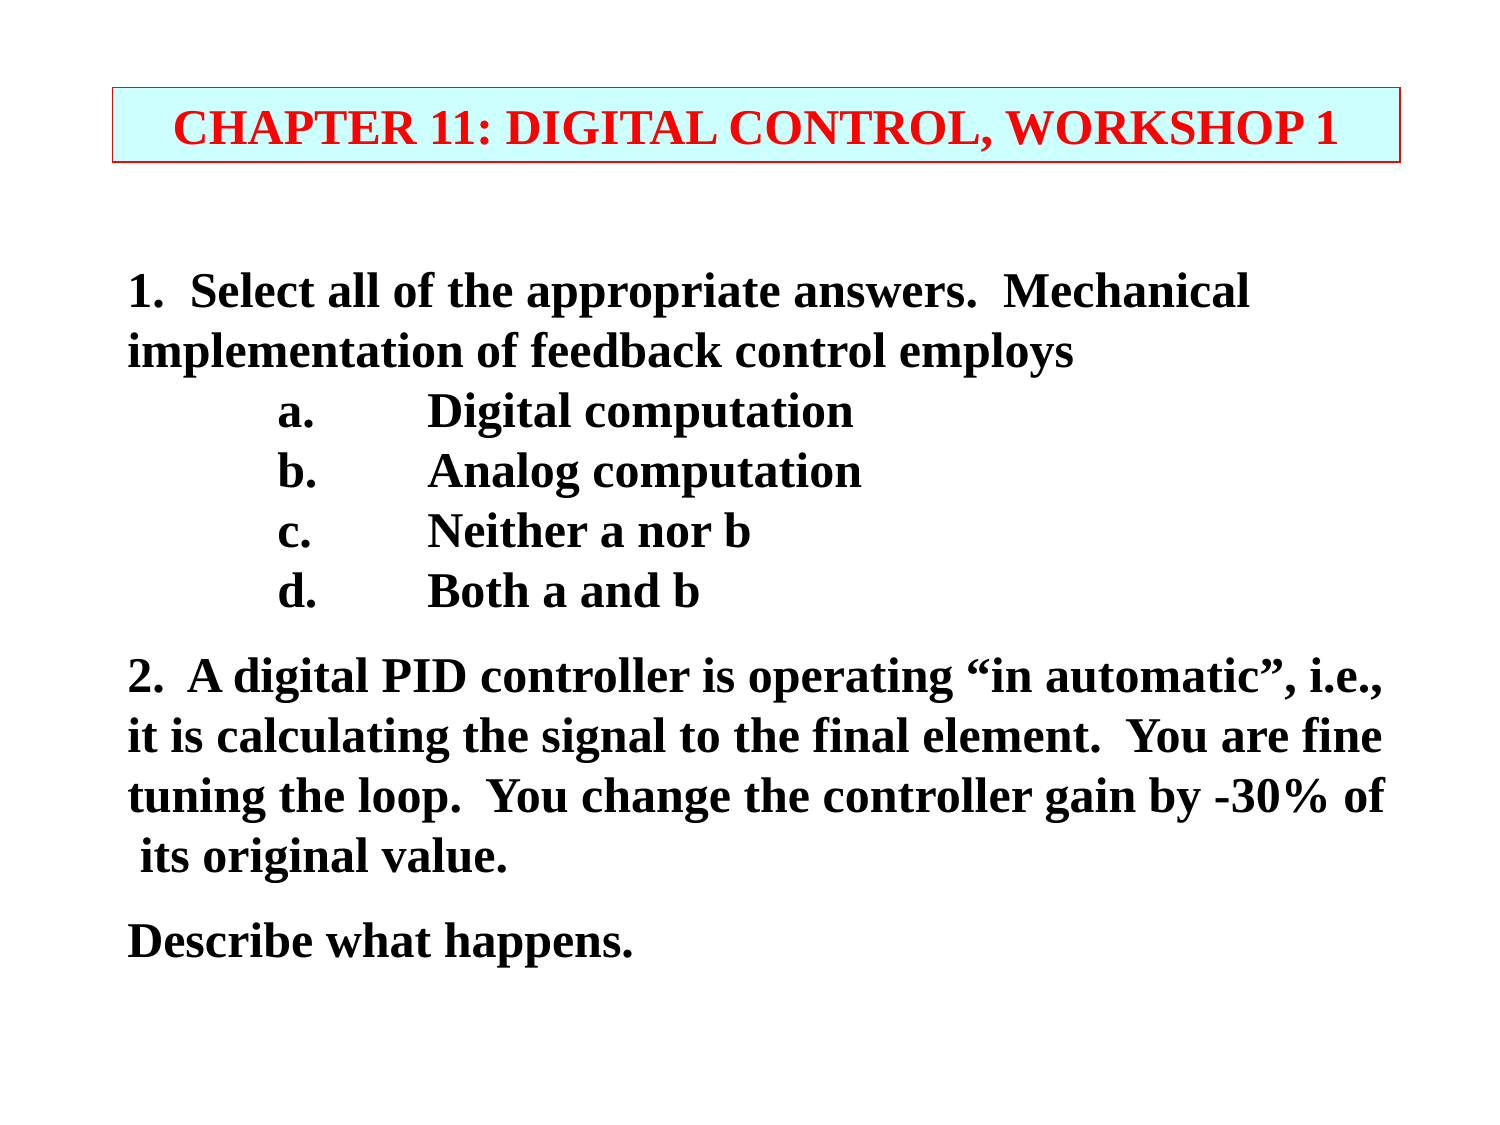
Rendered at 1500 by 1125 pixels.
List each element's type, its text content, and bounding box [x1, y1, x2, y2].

text_box CHAPTER 11: DIGITAL CONTROL, WORKSHOP 1 [112, 87, 1400, 163]
text_box 1. Select all of the appropriate answers. Mechanical implementation of feedback control employs a. Digital computation b. Analog computation c. Neither a nor b d. Both a and b 2. A digital PID controller is operating “in automatic”, i.e., it is calculating the signal to the final element. You are fine tuning the loop. You change the controller gain by -30% of its original value. Describe what happens. [112, 249, 1413, 975]
